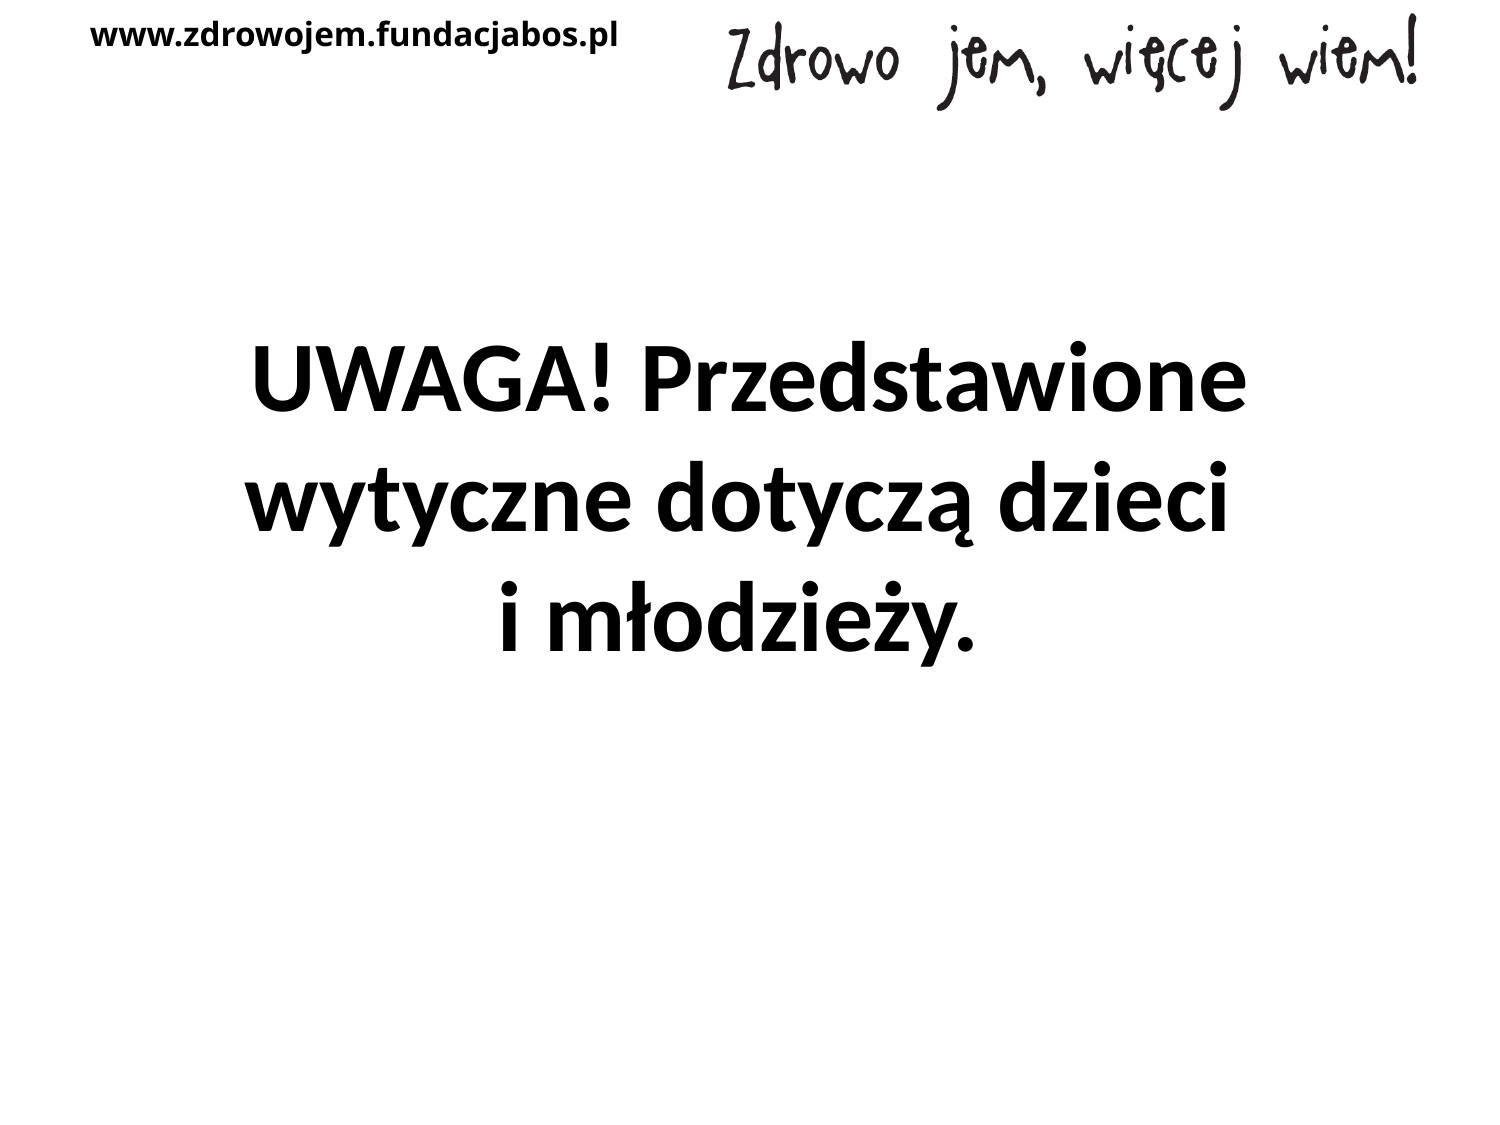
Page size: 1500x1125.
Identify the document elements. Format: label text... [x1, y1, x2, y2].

picture [720, 10, 1424, 114]
title UWAGA! Przedstawione wytyczne dotyczą dzieci i młodzieży. [112, 371, 1388, 613]
